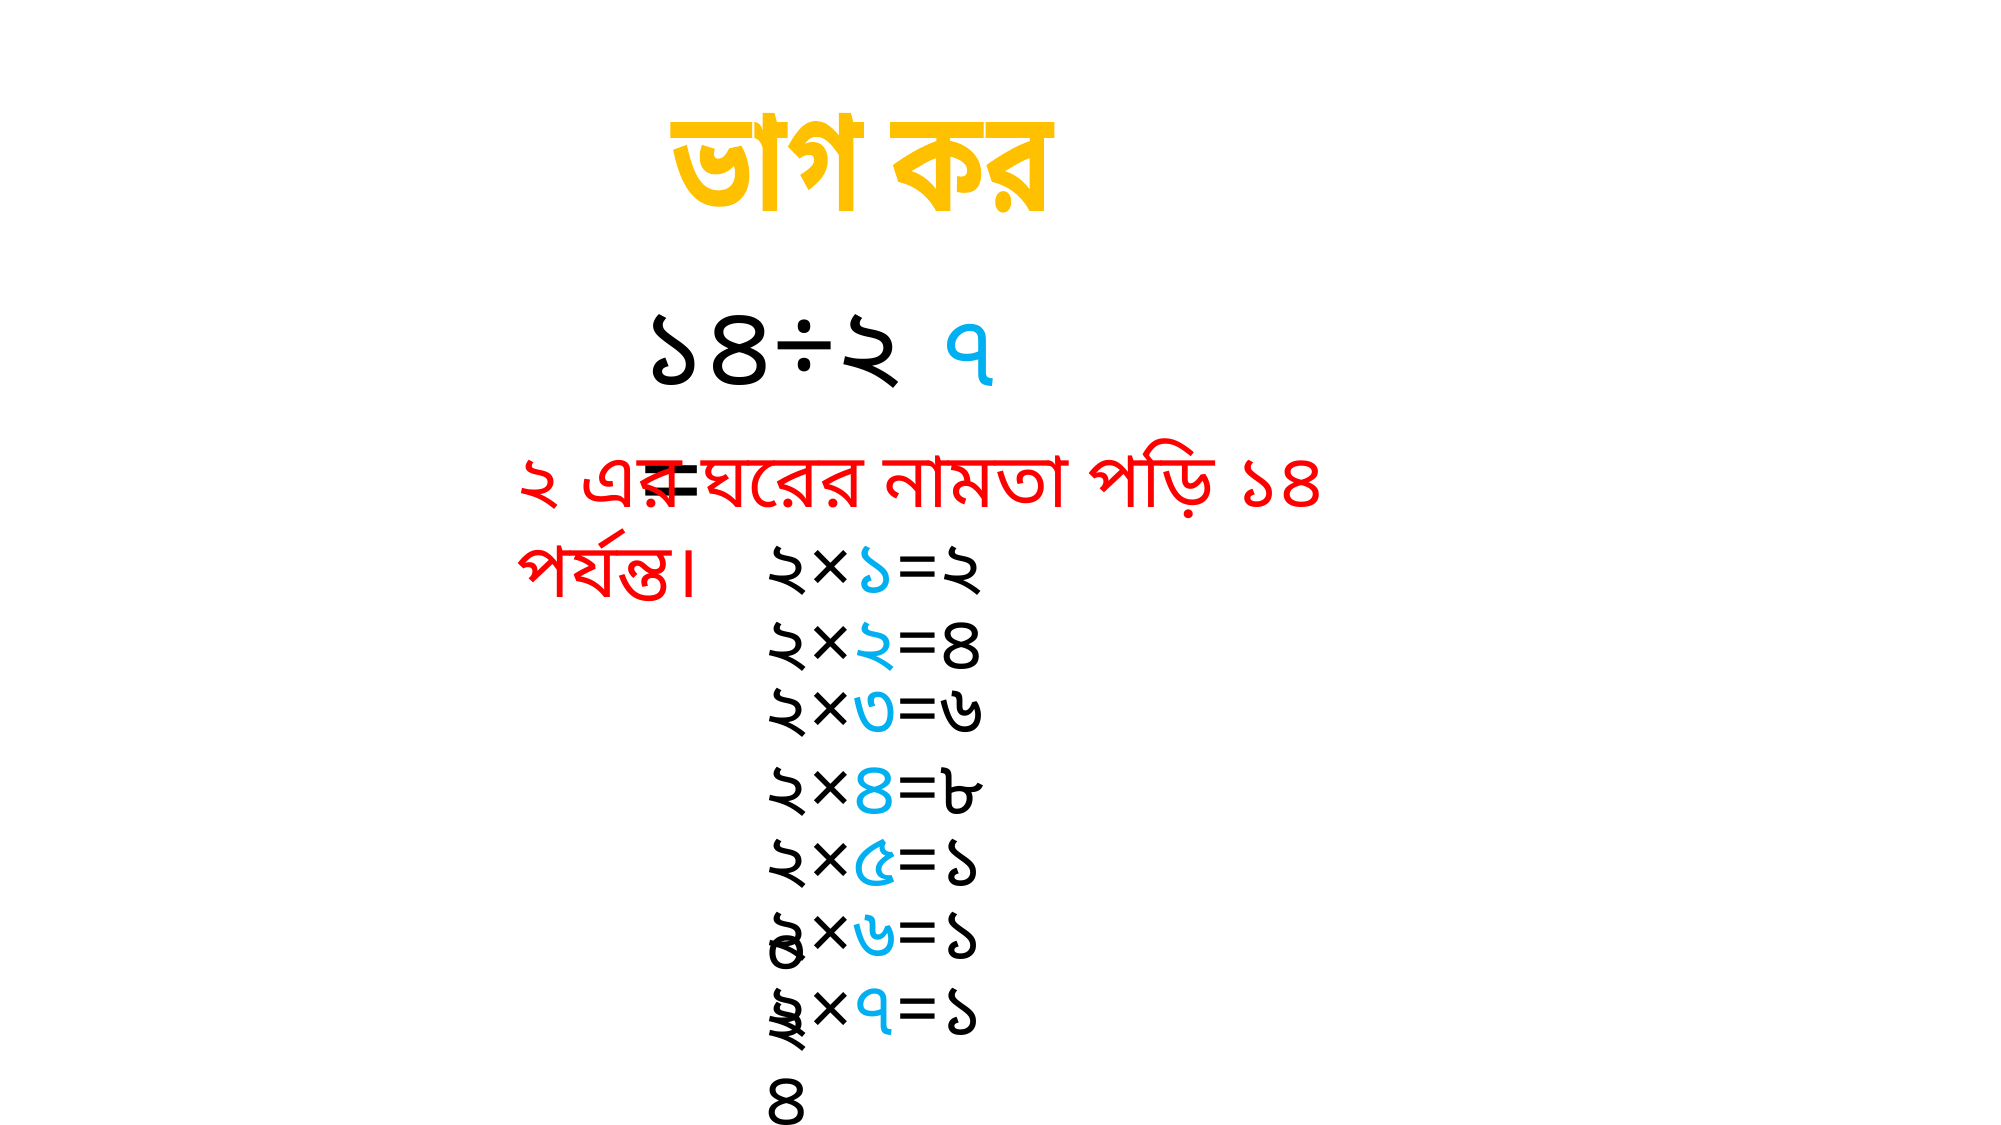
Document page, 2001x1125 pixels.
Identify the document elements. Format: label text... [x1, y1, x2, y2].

text_box ২×১=২ [750, 511, 1021, 587]
text_box ৭ [926, 278, 1043, 414]
text_box ২ এর ঘরের নামতা পড়ি ১৪ পর্যন্ত। [501, 424, 1351, 620]
text_box ২×২=৪ [750, 587, 1021, 653]
text_box ২×৪=৮ [750, 732, 1021, 804]
text_box ২×৫=১০ [750, 804, 1021, 876]
text_box ২×৩=৬ [750, 653, 1021, 732]
text_box ২×৬=১২ [750, 876, 1021, 953]
text_box ১৪÷২= [624, 265, 963, 424]
text_box ২×৭=১৪ [750, 953, 1021, 1125]
